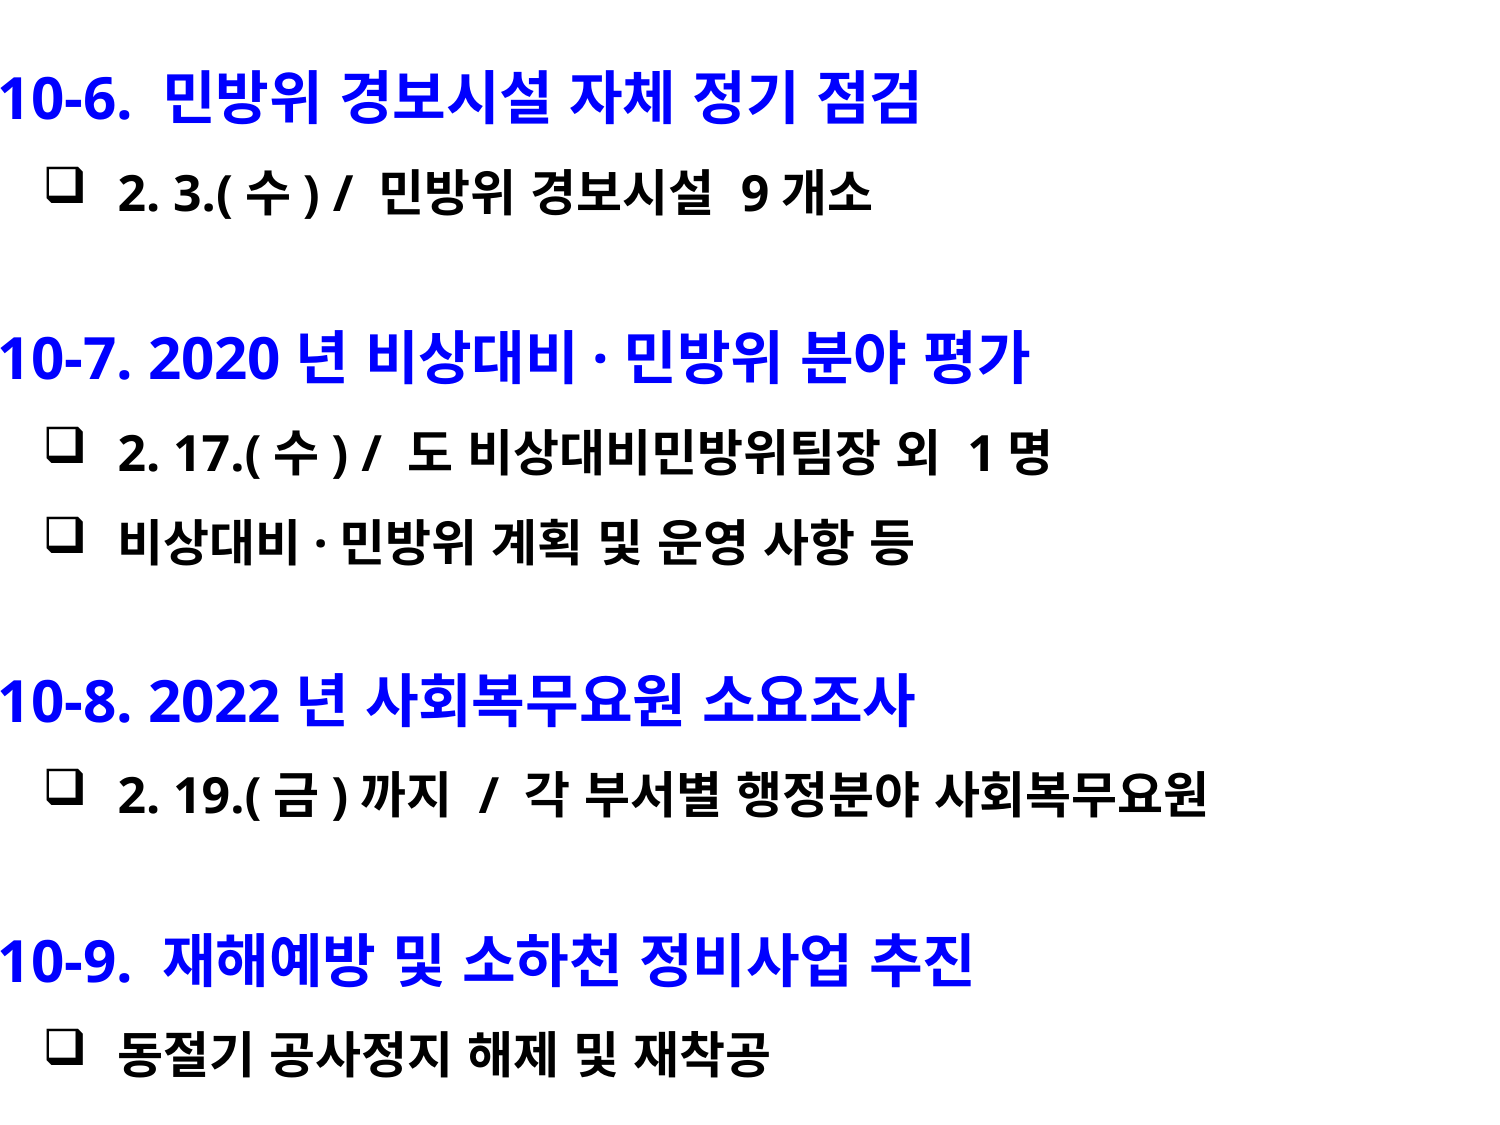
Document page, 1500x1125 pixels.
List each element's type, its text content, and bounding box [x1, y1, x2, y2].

text_box 10-7. 2020년 비상대비·민방위 분야 평가 2. 17.(수) / 도 비상대비민방위팀장 외 1명 비상대비·민방위 계획 및 운영 사항 등 [0, 278, 1483, 579]
text_box 10-8. 2022년 사회복무요원 소요조사 2. 19.(금)까지 / 각 부서별 행정분야 사회복무요원 [0, 621, 1483, 832]
text_box 10-9. 재해예방 및 소하천 정비사업 추진 동절기 공사정지 해제 및 재착공 [0, 881, 1483, 1092]
text_box 10-6. 민방위 경보시설 자체 정기 점검 2. 3.(수) / 민방위 경보시설 9개소 [0, 19, 1483, 229]
